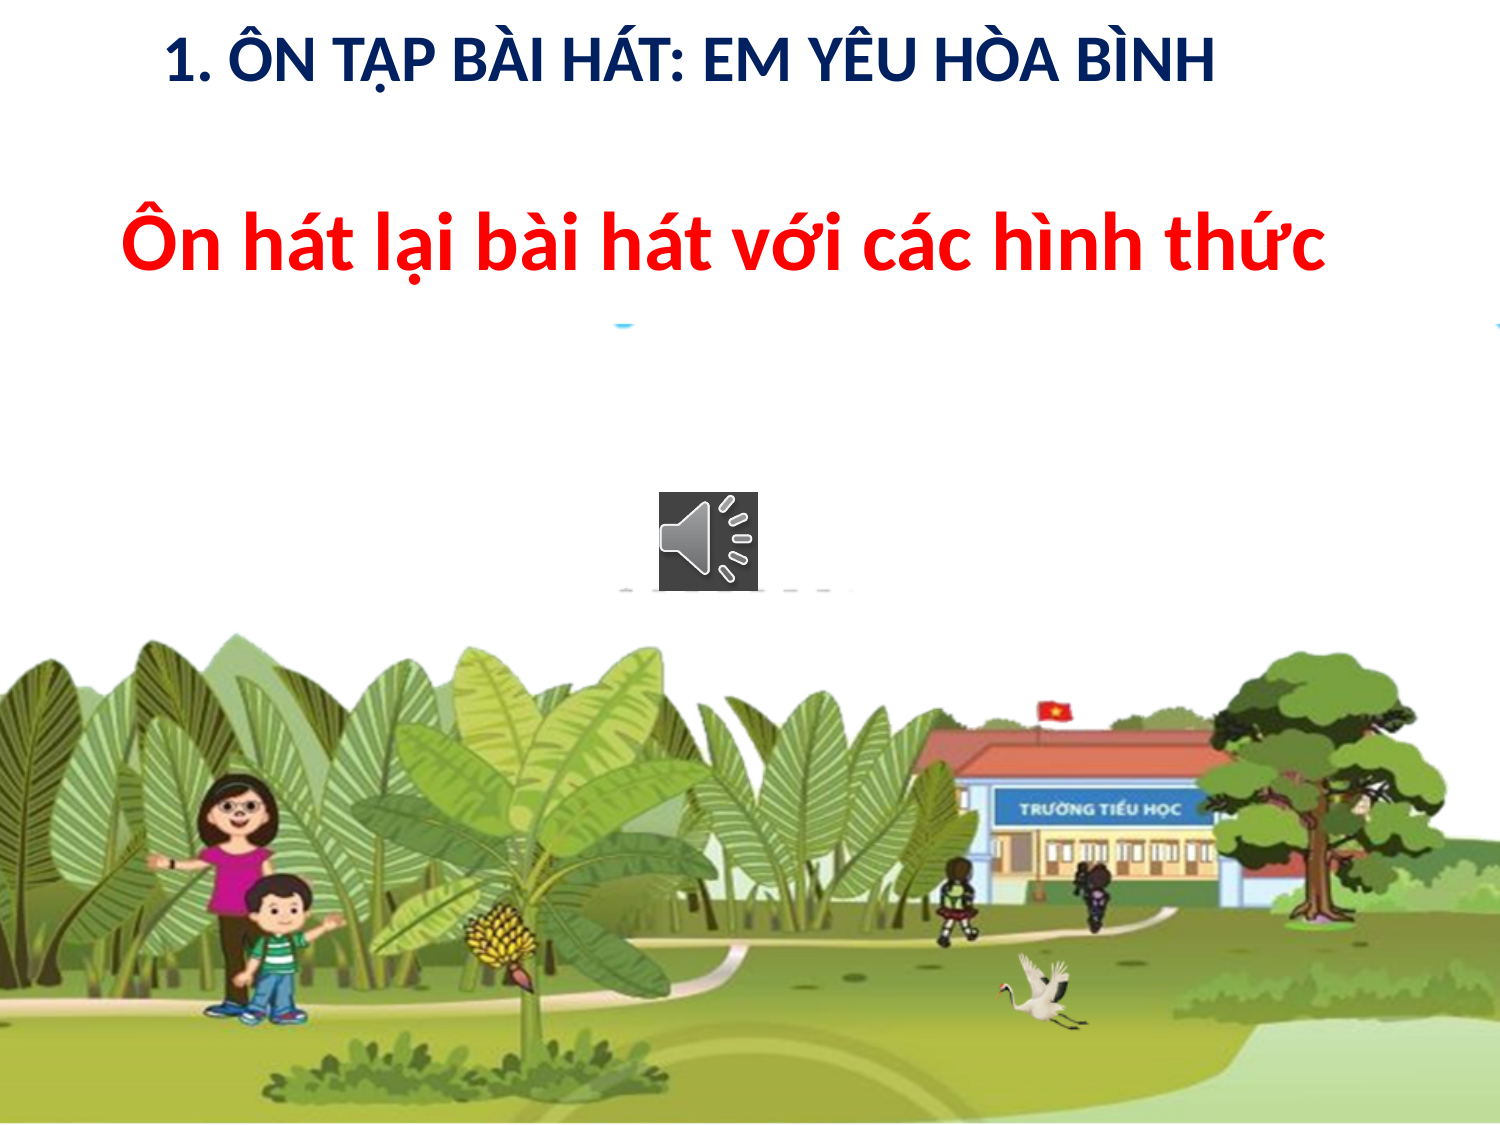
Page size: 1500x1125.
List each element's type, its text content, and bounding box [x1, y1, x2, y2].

text_box 1. ÔN TẬP BÀI HÁT: EM YÊU HÒA BÌNH [147, 7, 1270, 183]
picture [0, 0, 1500, 1125]
text_box Ôn hát lại bài hát với các hình thức [107, 179, 1343, 295]
